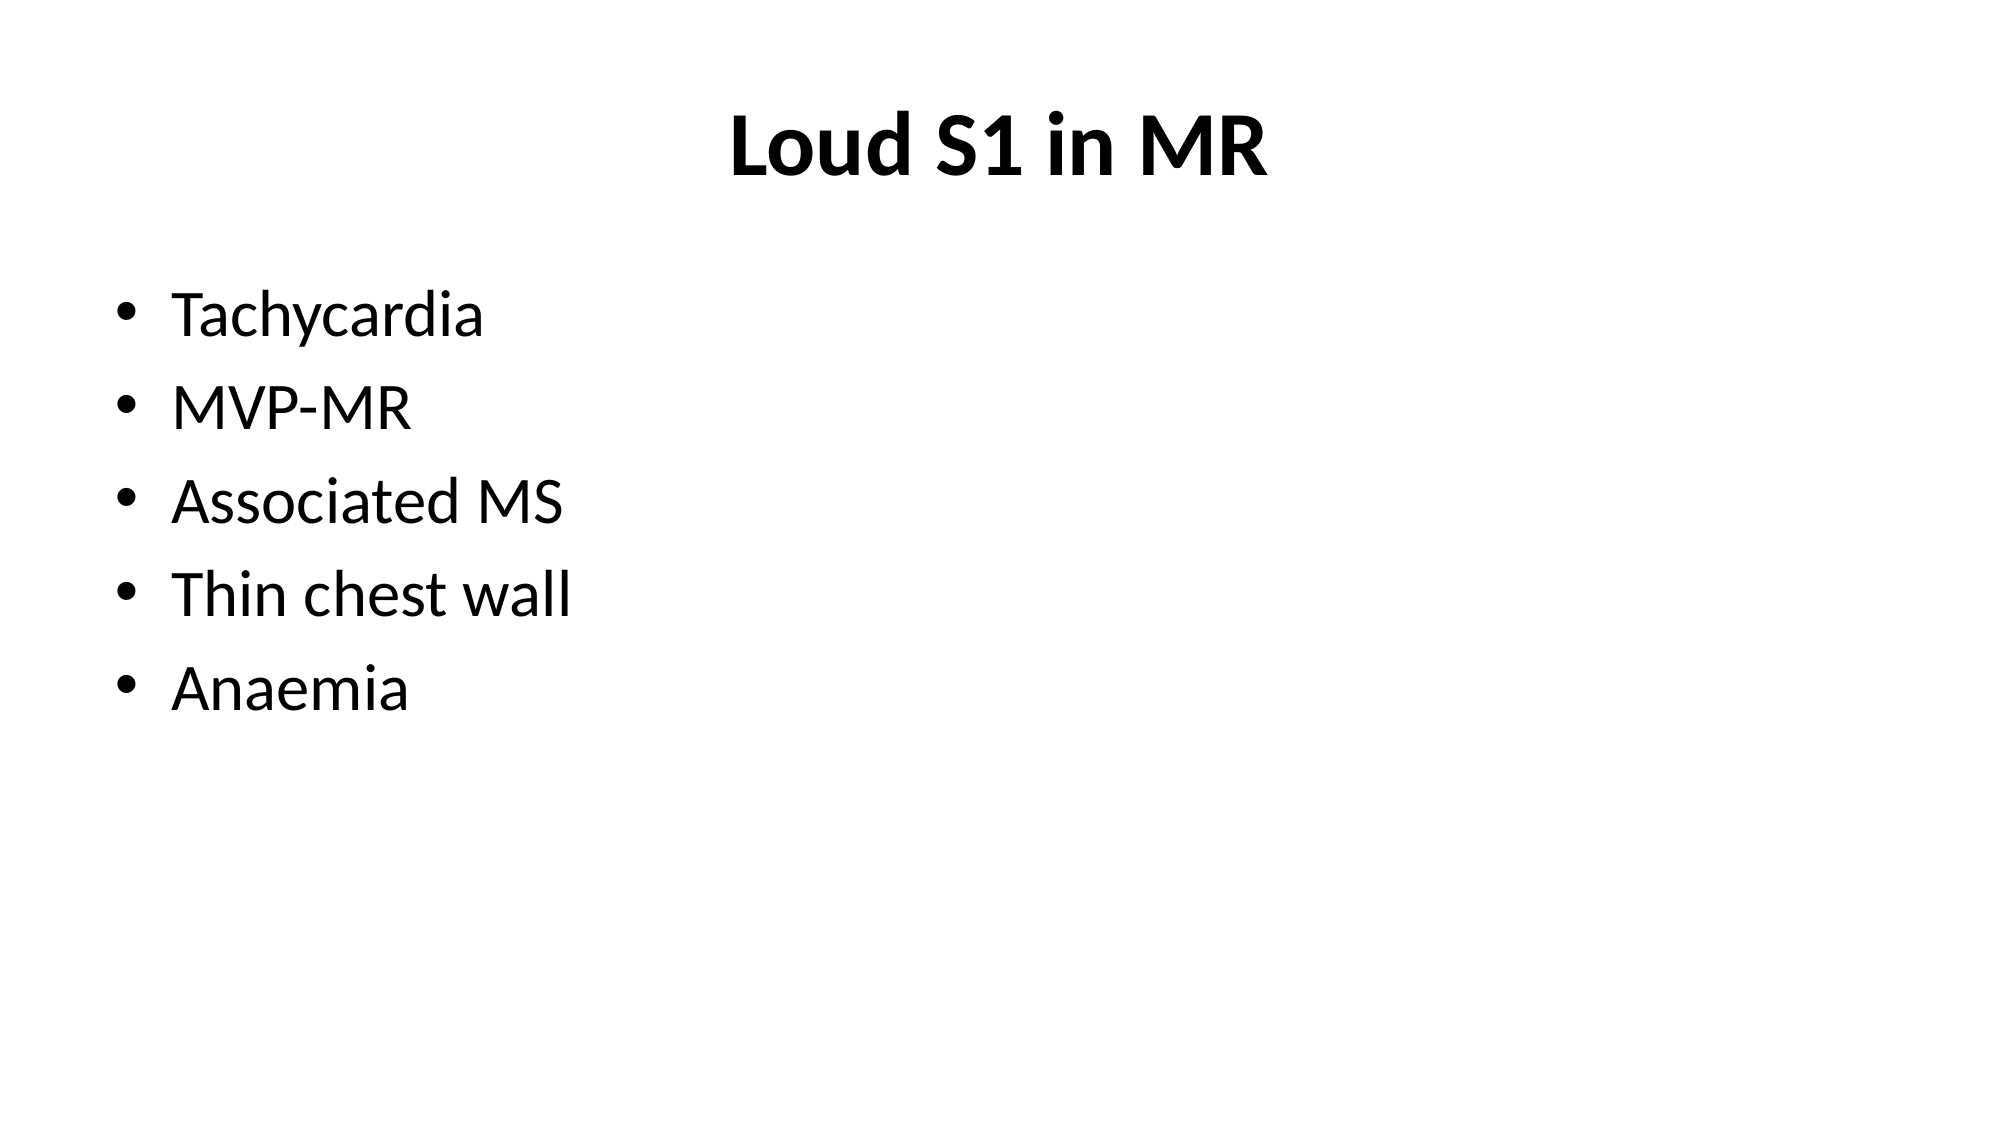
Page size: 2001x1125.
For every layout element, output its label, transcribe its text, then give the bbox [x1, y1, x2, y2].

list Tachycardia MVP-MR Associated MS Thin chest wall Anaemia [99, 262, 1900, 1005]
title Loud S1 in MR [99, 45, 1900, 233]
